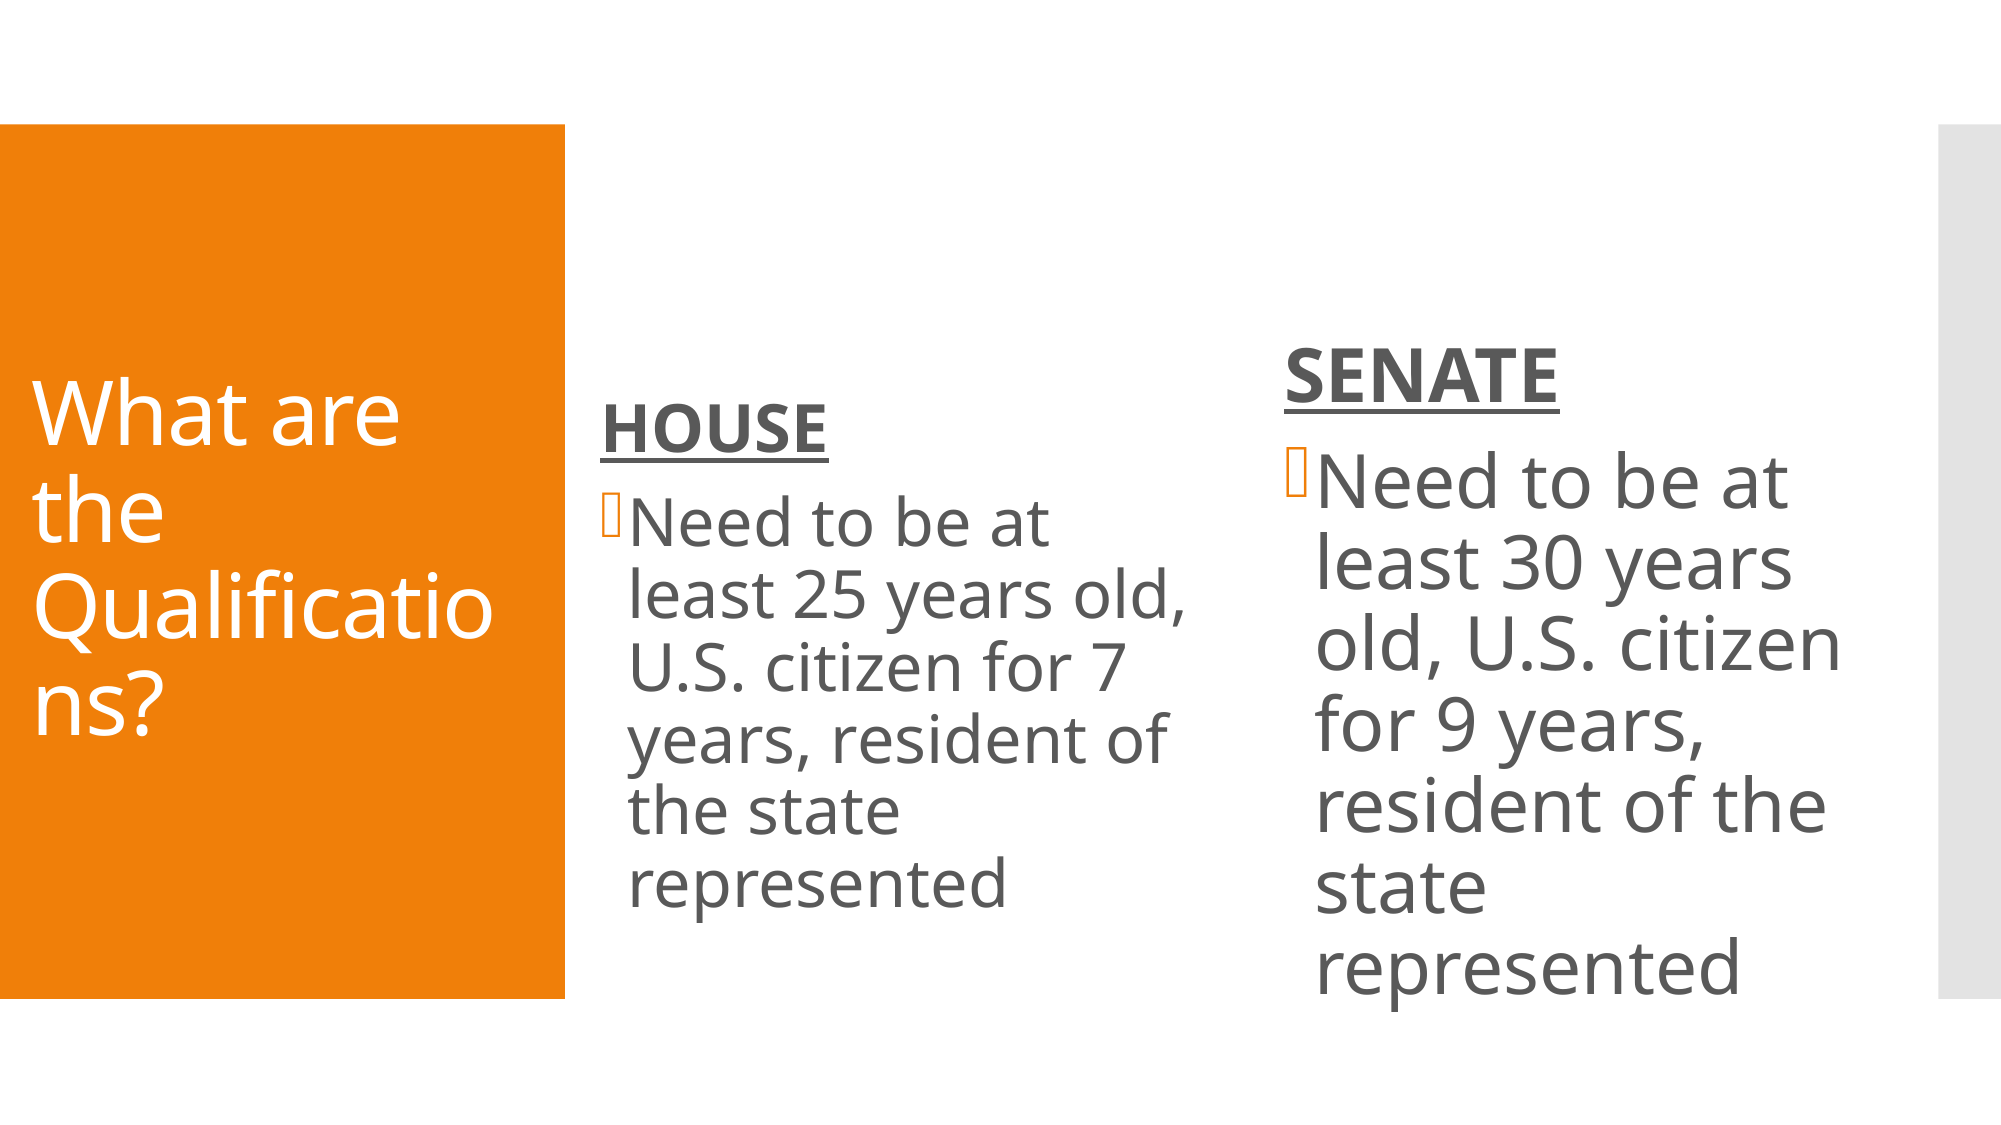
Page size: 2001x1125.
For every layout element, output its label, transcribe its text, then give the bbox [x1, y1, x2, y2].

list HOUSE Need to be at least 25 years old, U.S. citizen for 7 years, resident of the state represented [585, 387, 1209, 999]
title What are the Qualifications? [16, 184, 559, 940]
list SENATE Need to be at least 30 years old, U.S. citizen for 9 years, resident of the state represented [1269, 369, 1866, 980]
